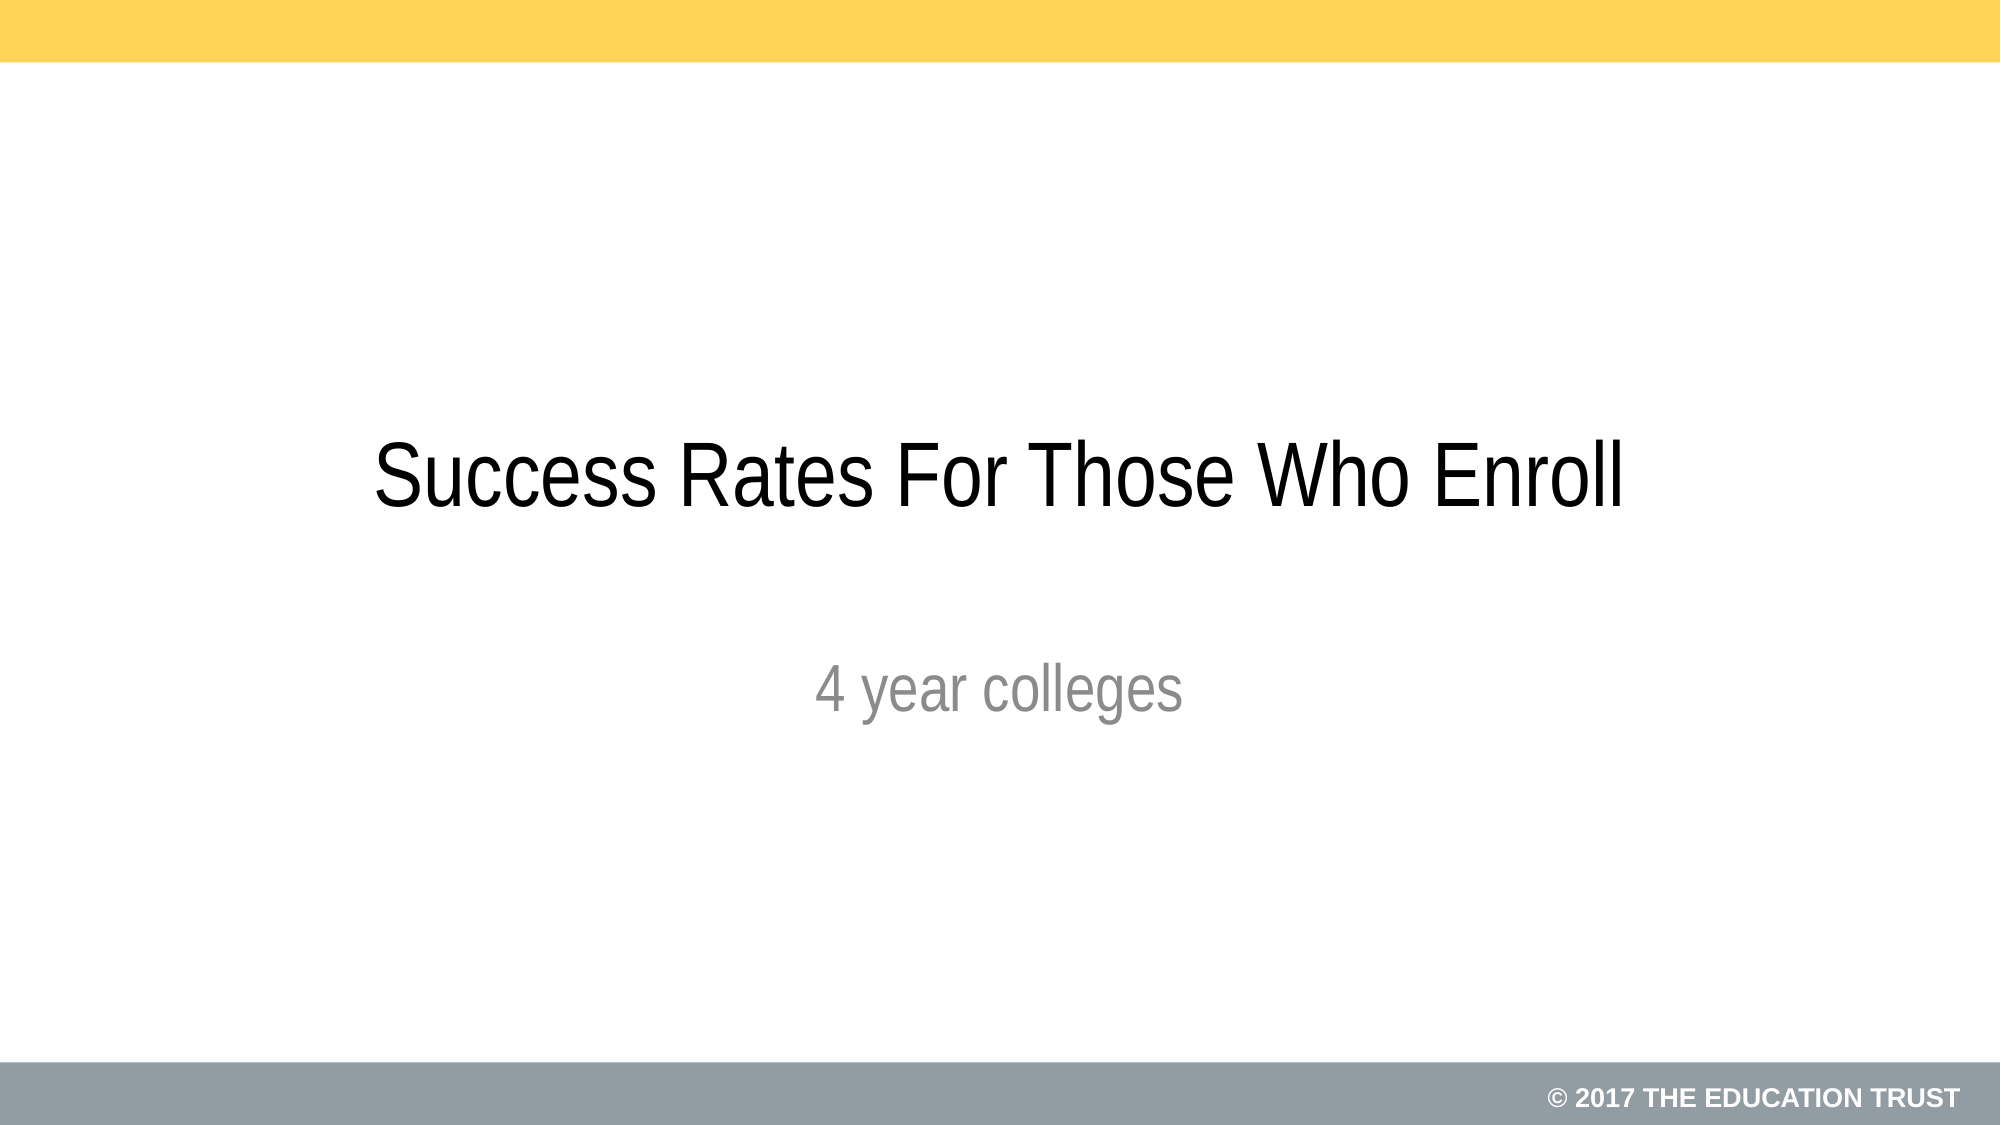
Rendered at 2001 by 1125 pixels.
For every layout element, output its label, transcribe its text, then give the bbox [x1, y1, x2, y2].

subtitle 4 year colleges [300, 637, 1700, 925]
title Success Rates For Those Who Enroll [150, 349, 1850, 591]
